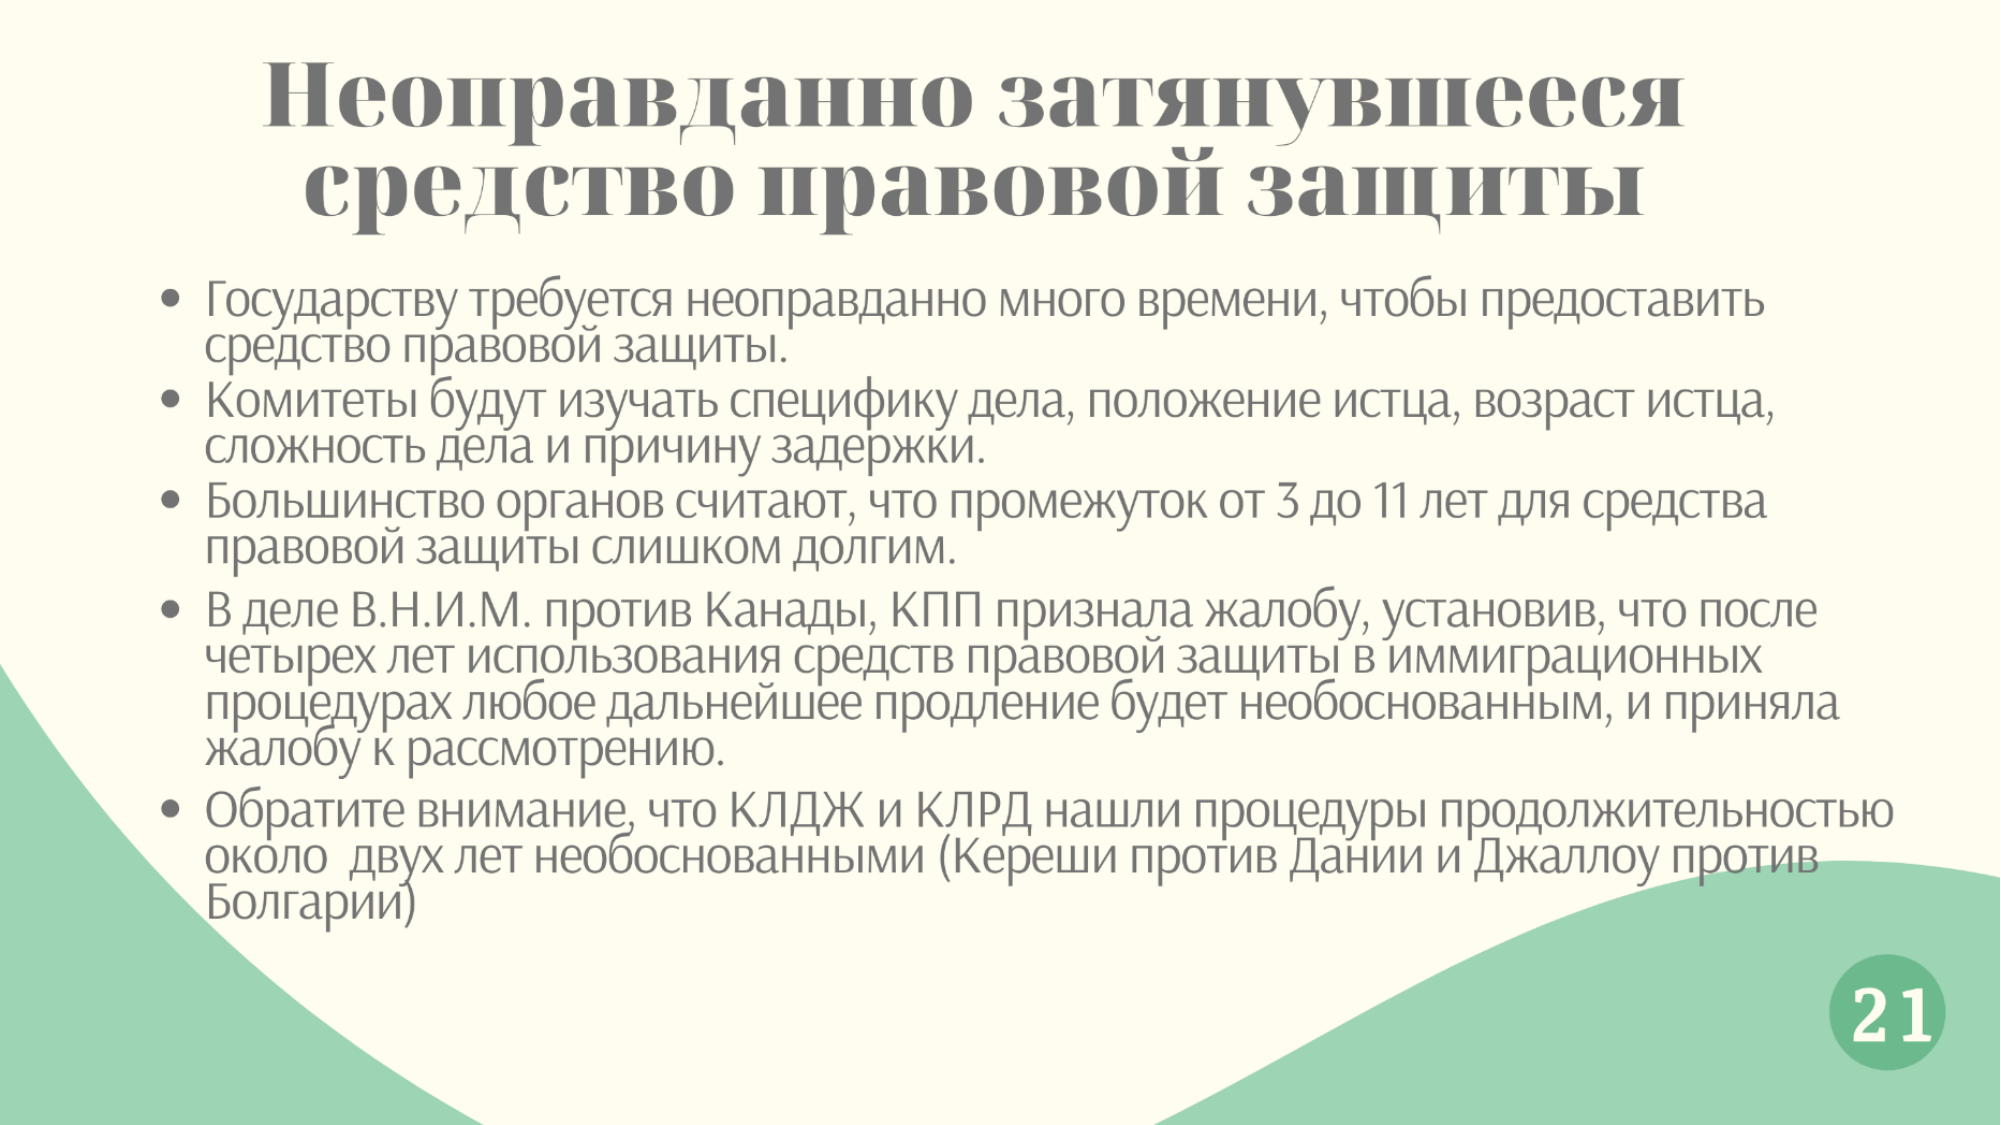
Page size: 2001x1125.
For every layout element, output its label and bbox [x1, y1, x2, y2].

list [0, 0, 2000, 1125]
